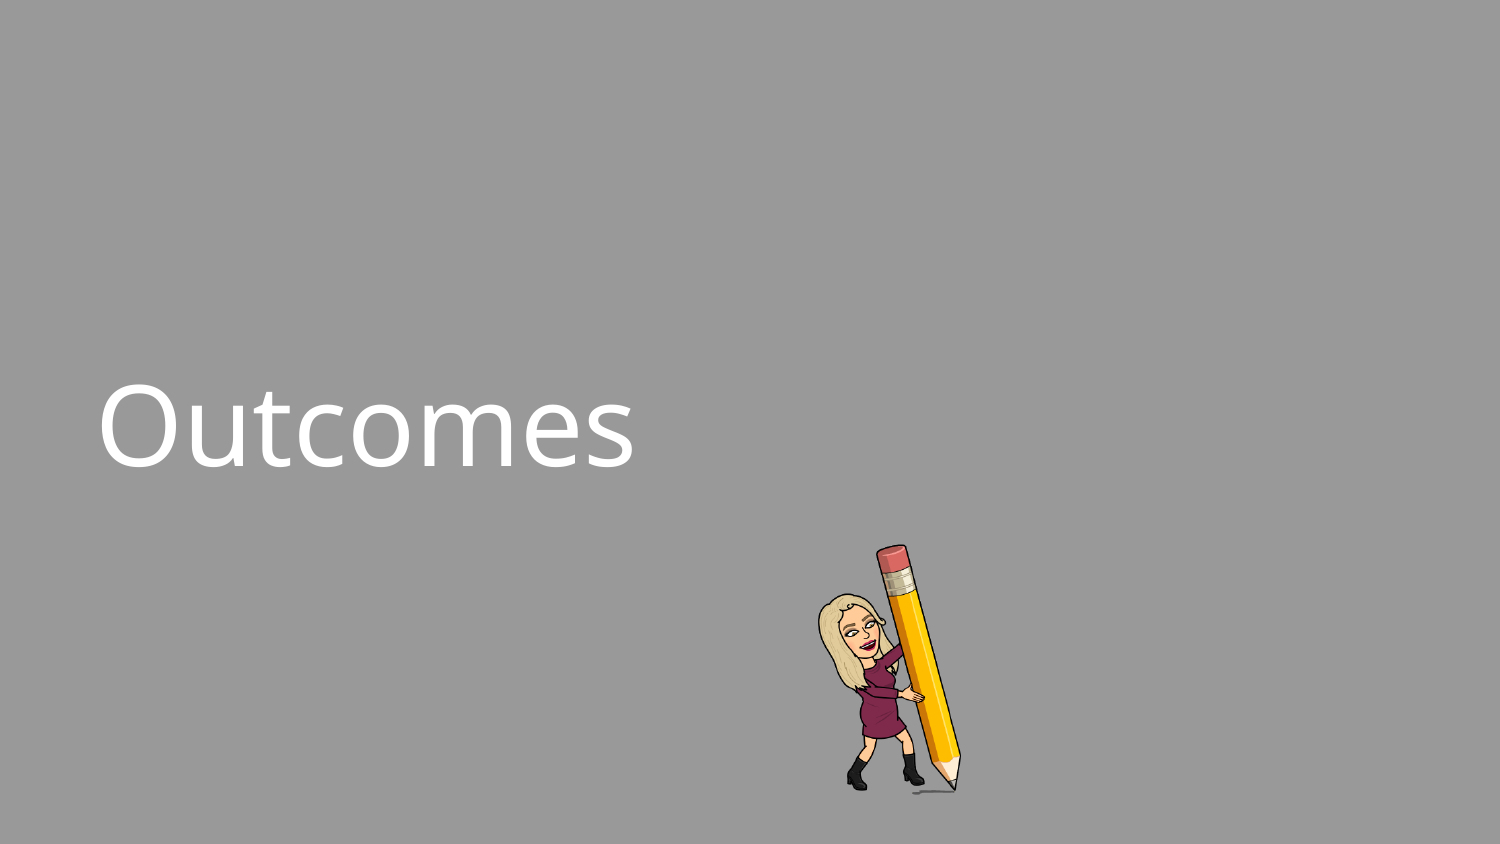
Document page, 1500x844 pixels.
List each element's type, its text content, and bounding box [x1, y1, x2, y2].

title Outcomes [80, 86, 1012, 757]
picture [762, 537, 1025, 800]
